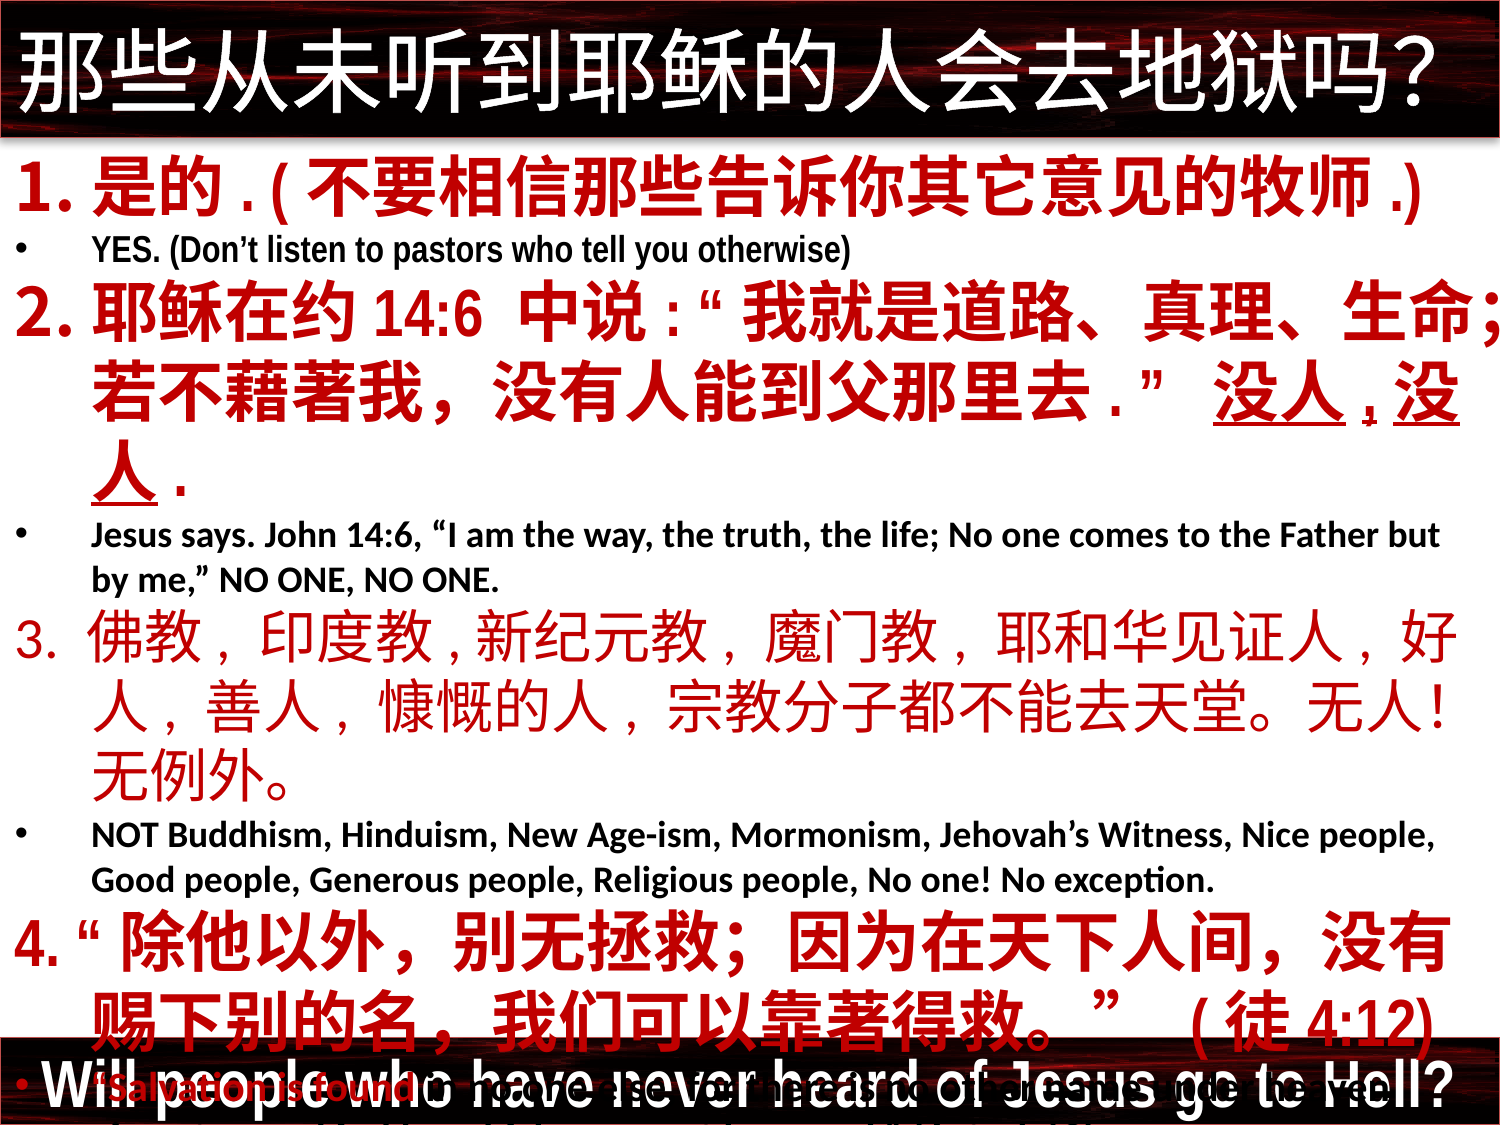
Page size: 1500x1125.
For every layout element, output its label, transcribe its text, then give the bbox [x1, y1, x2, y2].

text_box 那些从未听到耶稣的人会去地狱吗？ [0, 0, 1500, 137]
text_box 是的. (不要相信那些告诉你其它意见的牧师.) YES. (Don’t listen to pastors who tell you otherwise) 耶稣在约14:6 中说: “我就是道路、真理、生命；若不藉著我，没有人能到父那里去. ” 没人,没人. Jesus says. John 14:6, “I am the way, the truth, the life; No one comes to the Father but by me,” NO ONE, NO ONE. 3. 佛教, 印度教,新纪元教, 魔门教, 耶和华见证人, 好人, 善人, 慷慨的人, 宗教分子都不能去天堂。无人！无例外。 NOT Buddhism, Hinduism, New Age-ism, Mormonism, Jehovah’s Witness, Nice people, Good people, Generous people, Religious people, No one! No exception. 4. “除他以外，别无拯救；因为在天下人间，没有赐下别的名，我们可以靠著得救。” (徒4:12) “Salvation is found in no one else, for there is no other name under heaven given to mankind by which we must be saved.” (Acts 4:12) [0, 137, 1500, 1125]
